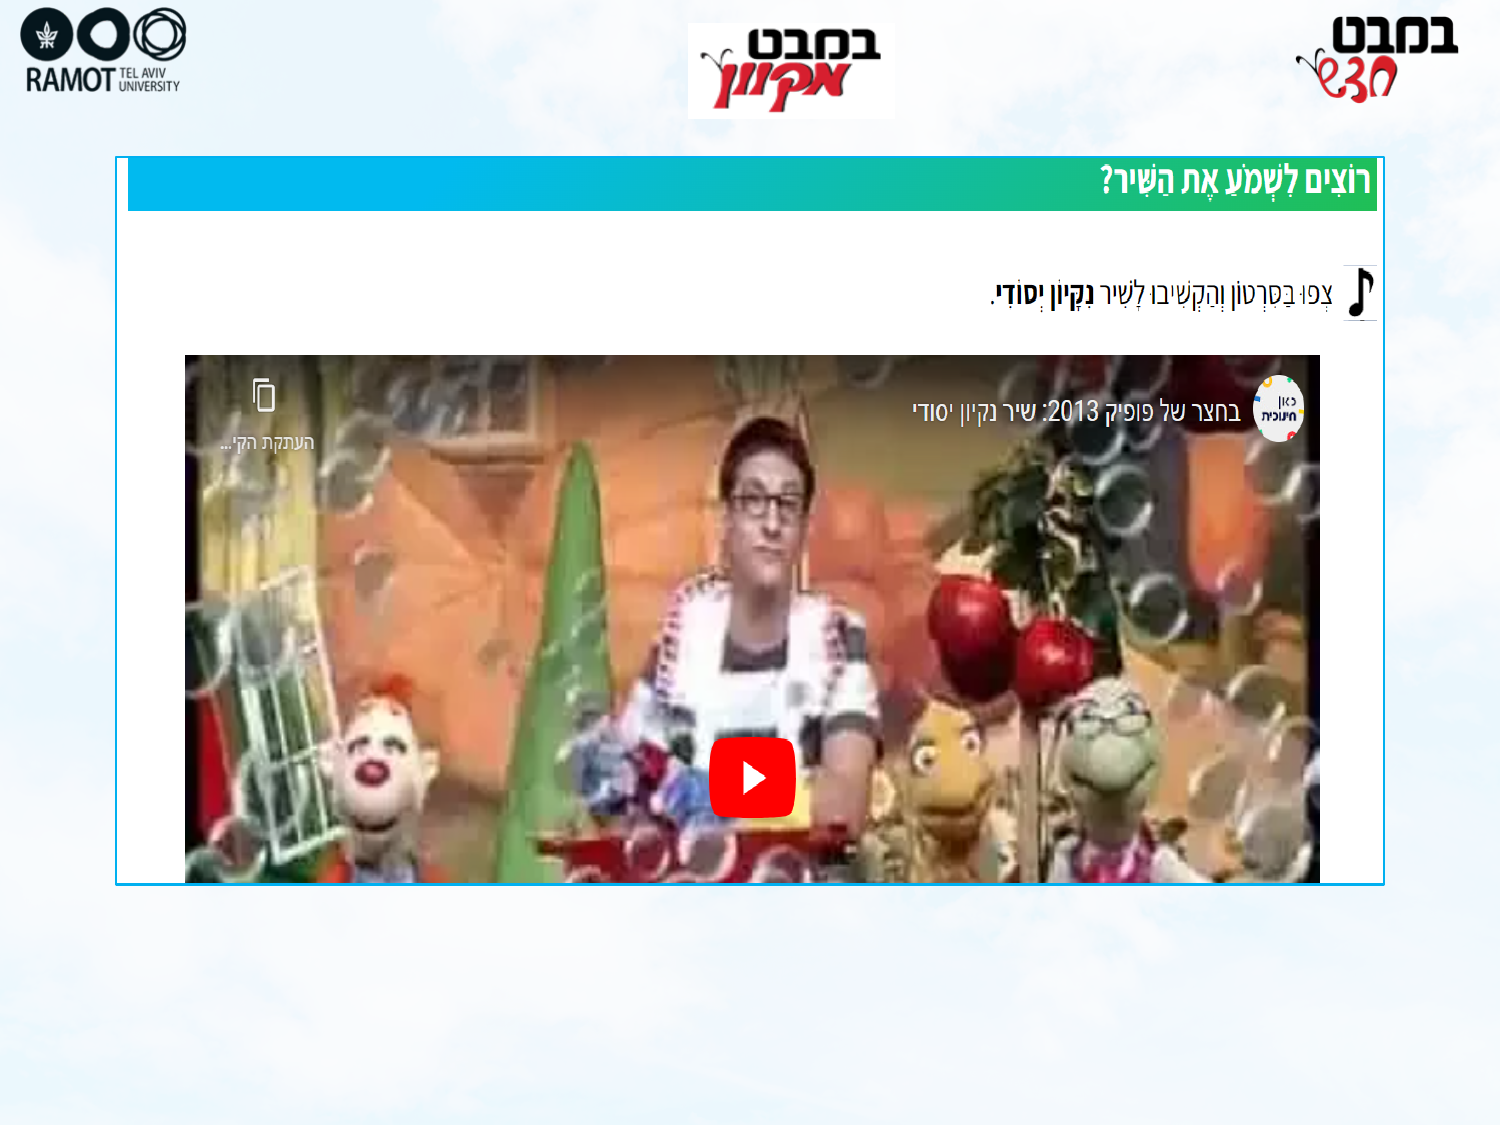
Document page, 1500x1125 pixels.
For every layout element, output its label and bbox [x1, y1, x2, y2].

picture [12, 0, 195, 101]
picture [118, 159, 1382, 882]
picture [1295, 16, 1459, 104]
picture [688, 23, 895, 119]
